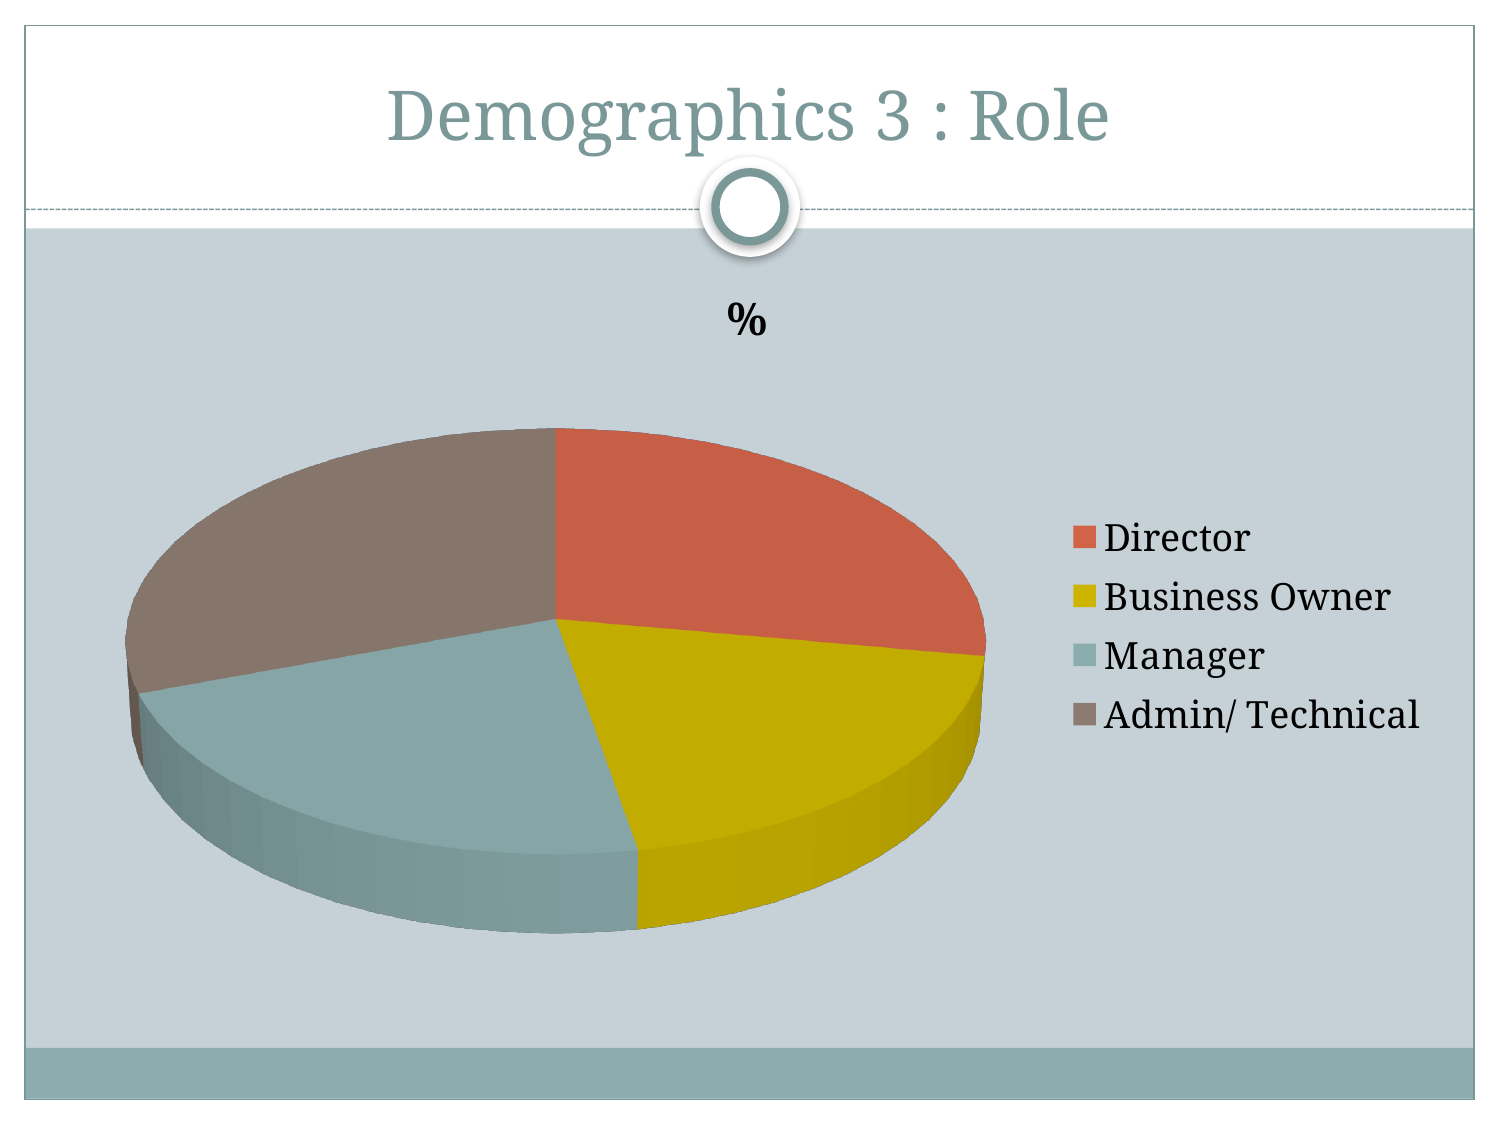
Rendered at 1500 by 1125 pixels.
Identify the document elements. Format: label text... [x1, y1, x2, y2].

chart [49, 250, 1445, 1001]
title Demographics 3 : Role [49, 37, 1450, 162]
